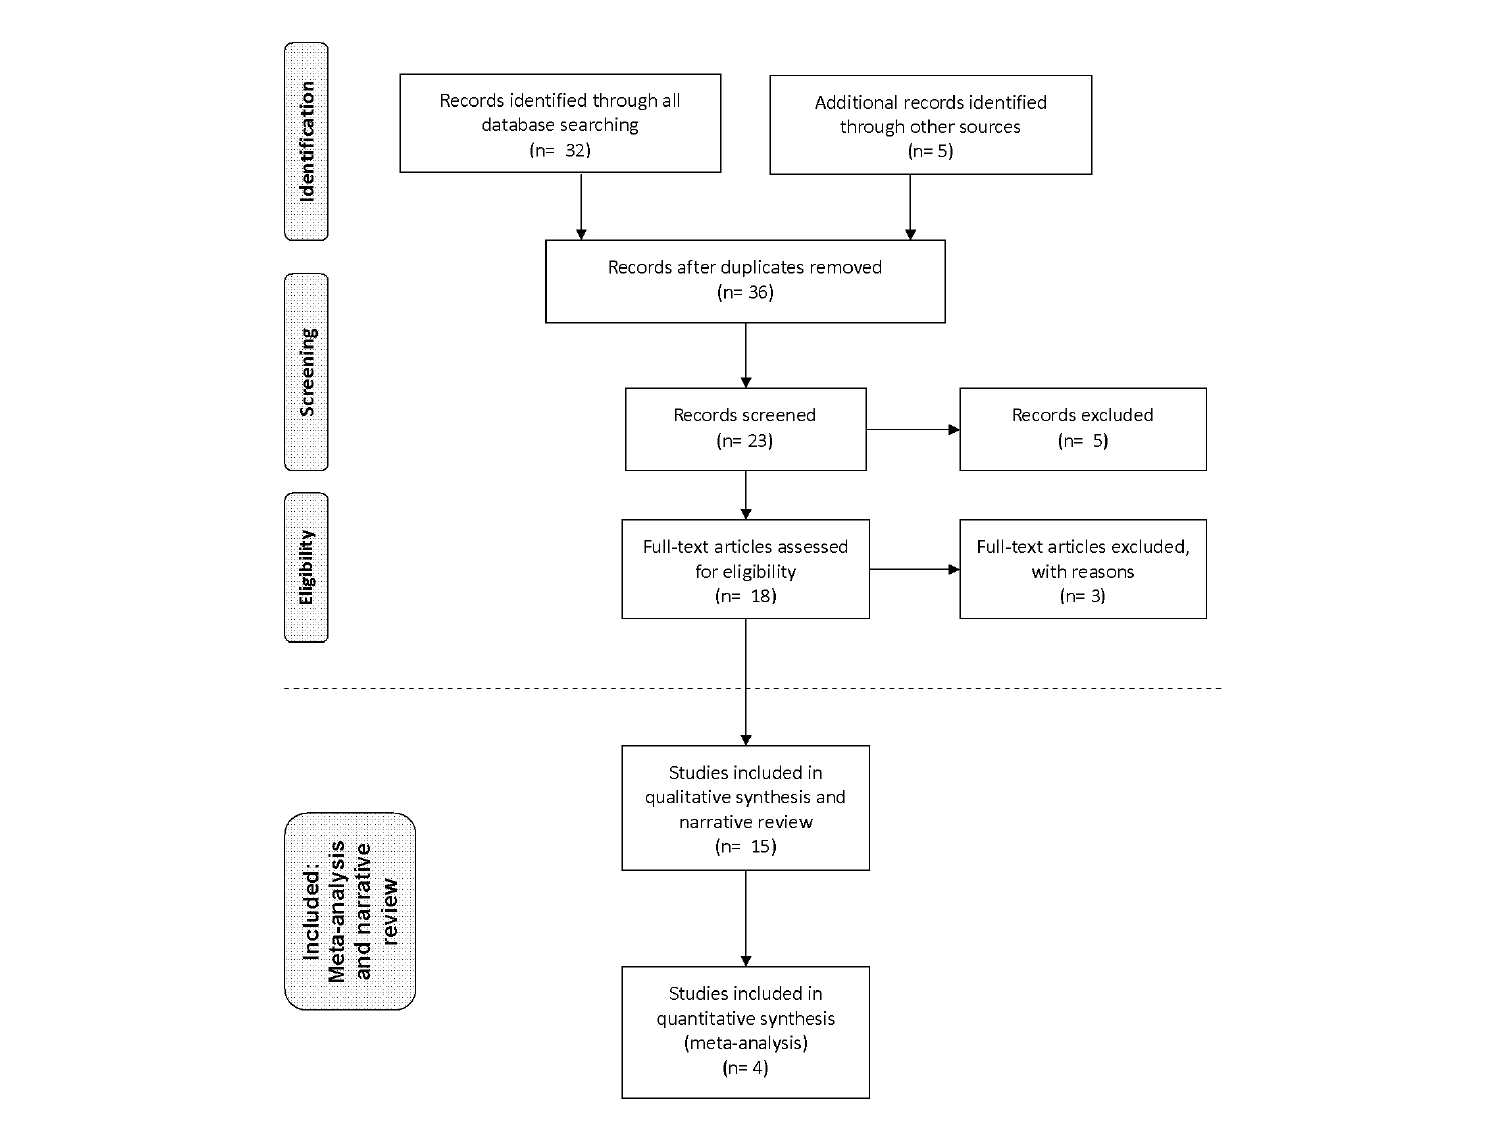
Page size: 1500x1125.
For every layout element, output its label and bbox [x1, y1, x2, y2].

picture [266, 0, 1234, 1125]
